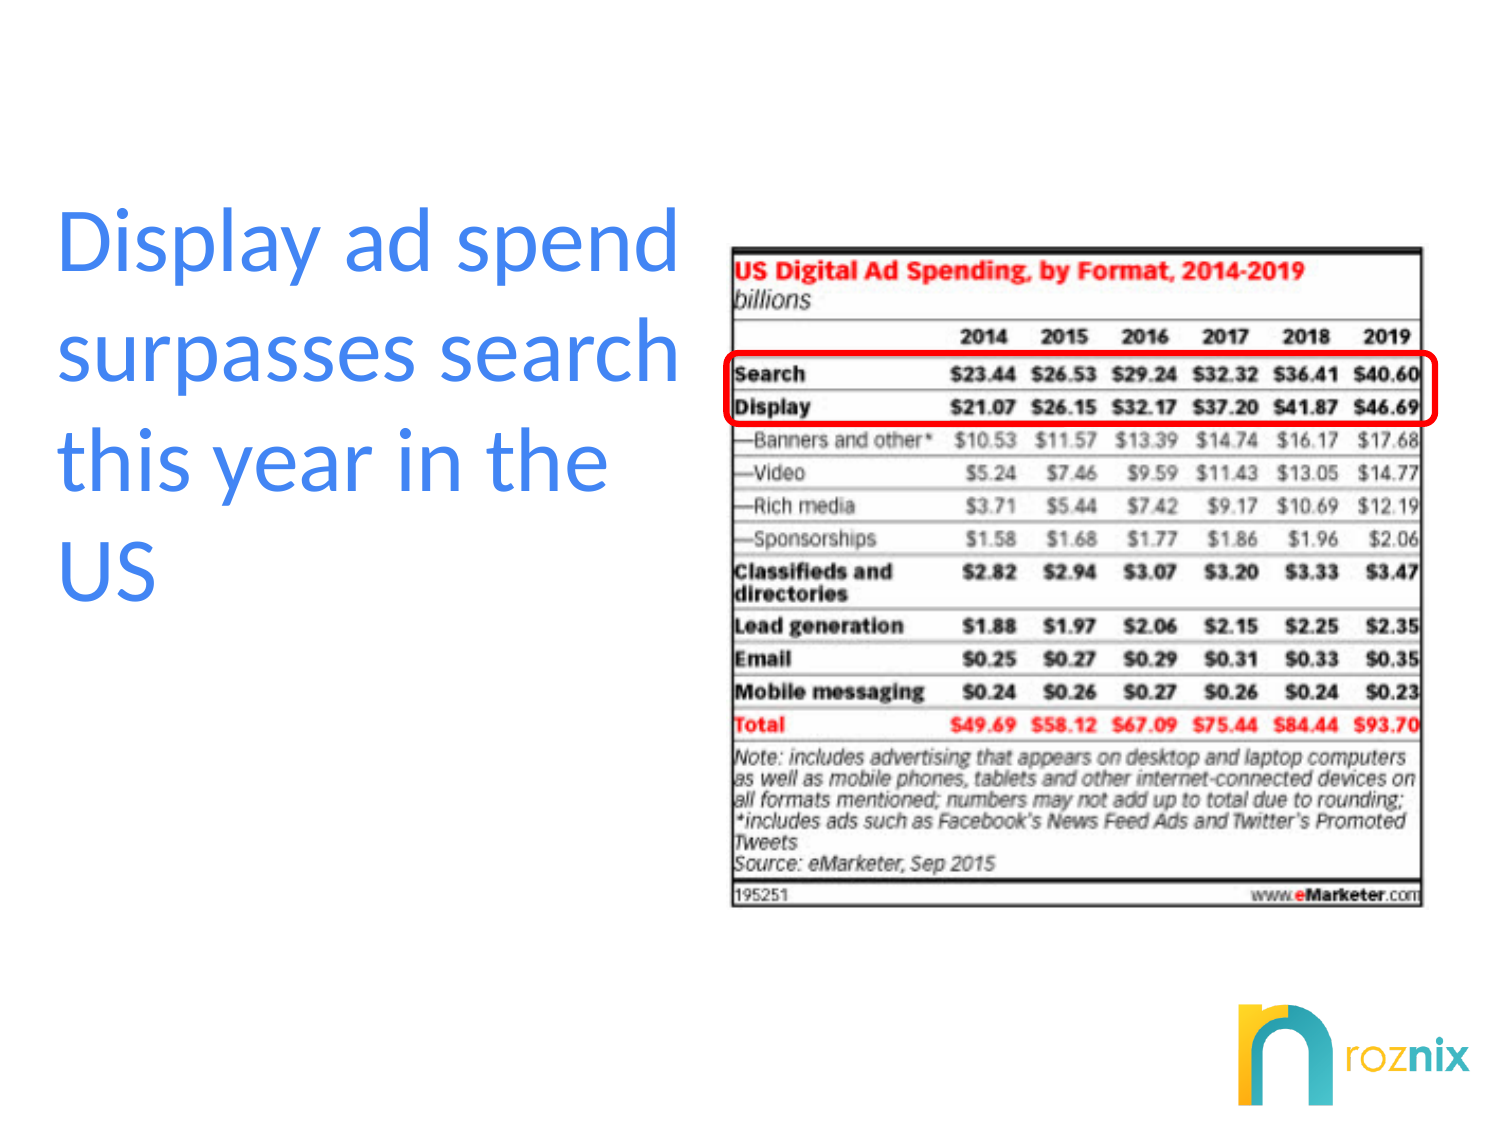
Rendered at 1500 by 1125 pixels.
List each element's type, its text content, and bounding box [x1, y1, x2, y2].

picture [726, 243, 1429, 911]
text_box Display ad spend surpasses search this year in the US [41, 172, 703, 823]
picture [1237, 1003, 1471, 1107]
text_box [1434, 356, 1438, 421]
